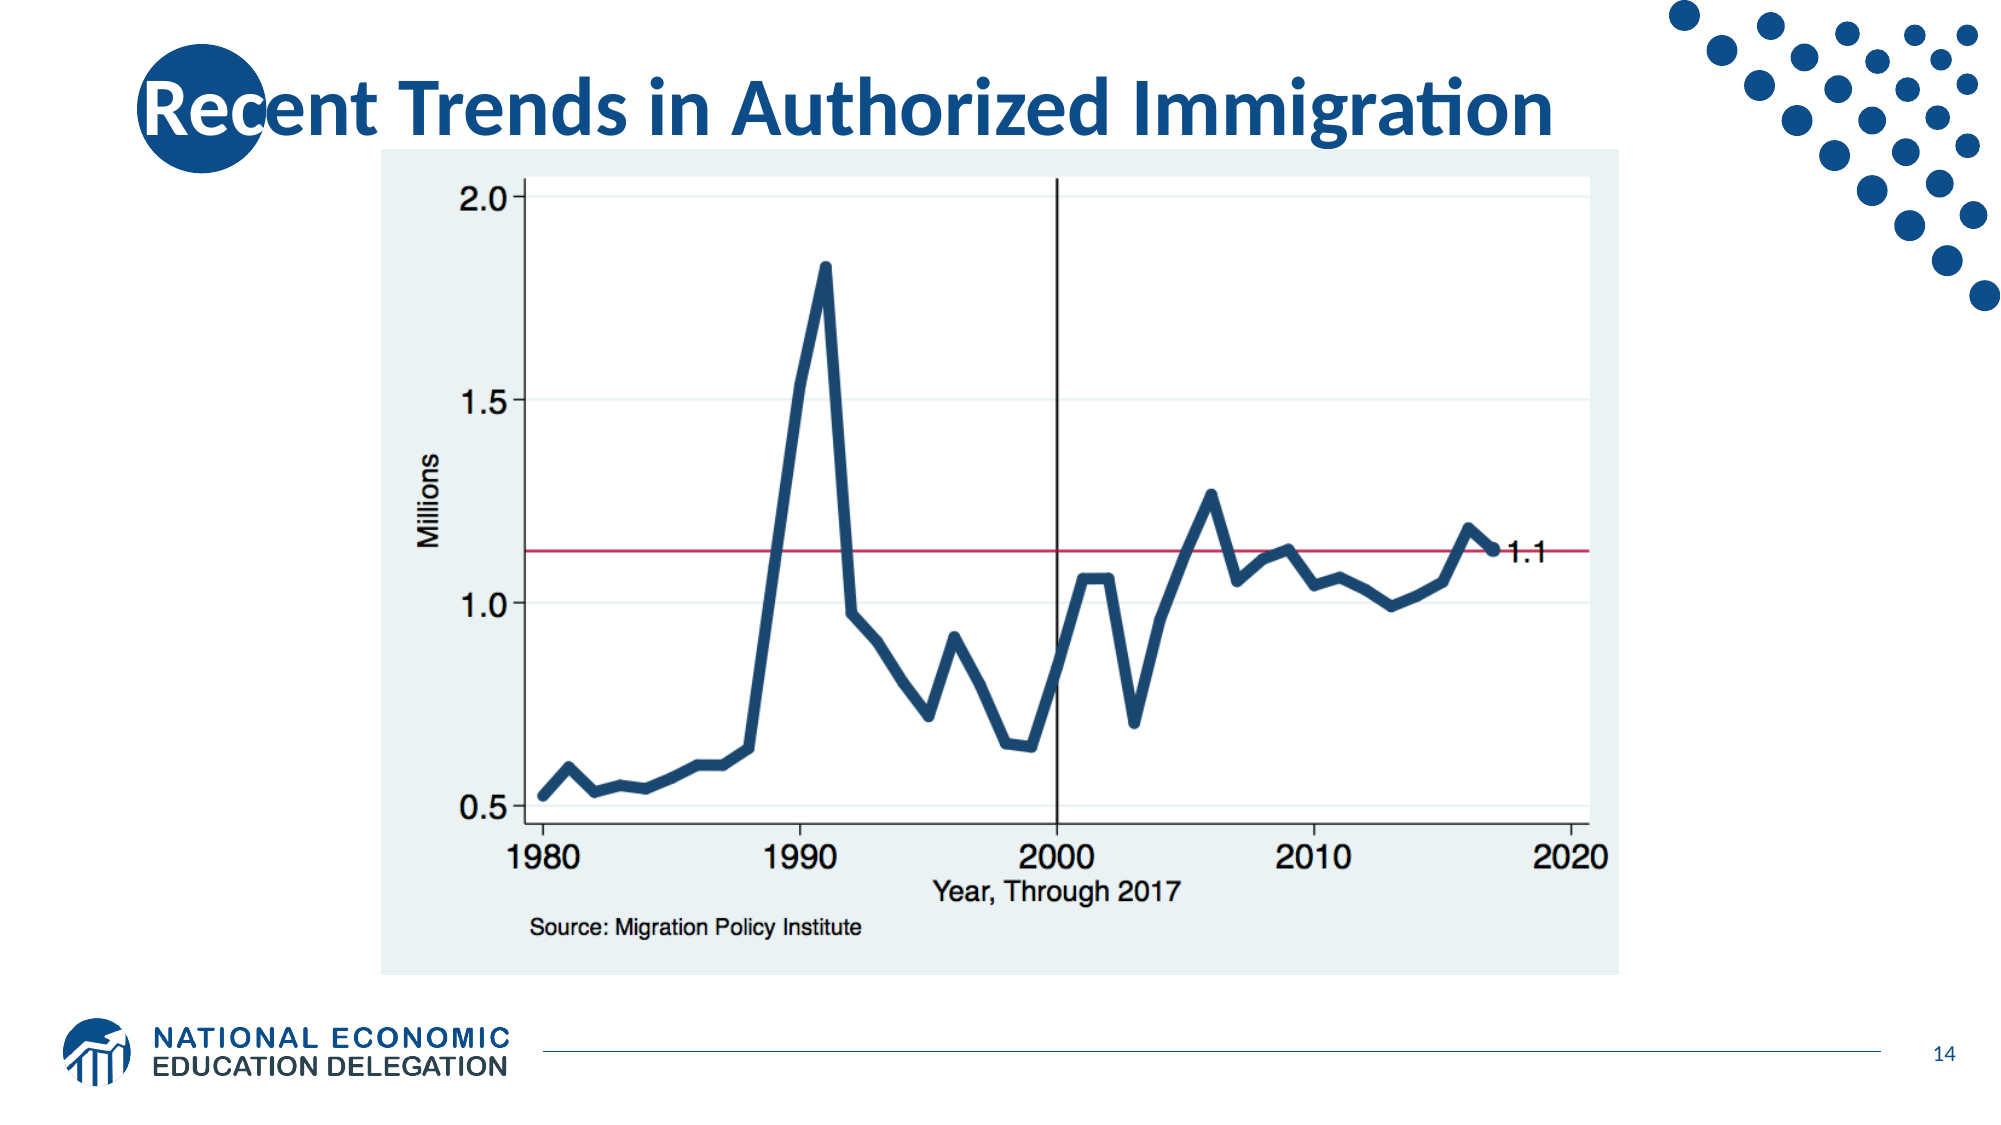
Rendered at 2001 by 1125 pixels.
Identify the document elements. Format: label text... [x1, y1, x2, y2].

title Recent Trends in Authorized Immigration [127, 0, 1853, 218]
slide_number 14 [1521, 1022, 1972, 1082]
picture [55, 1013, 520, 1091]
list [381, 149, 1619, 975]
